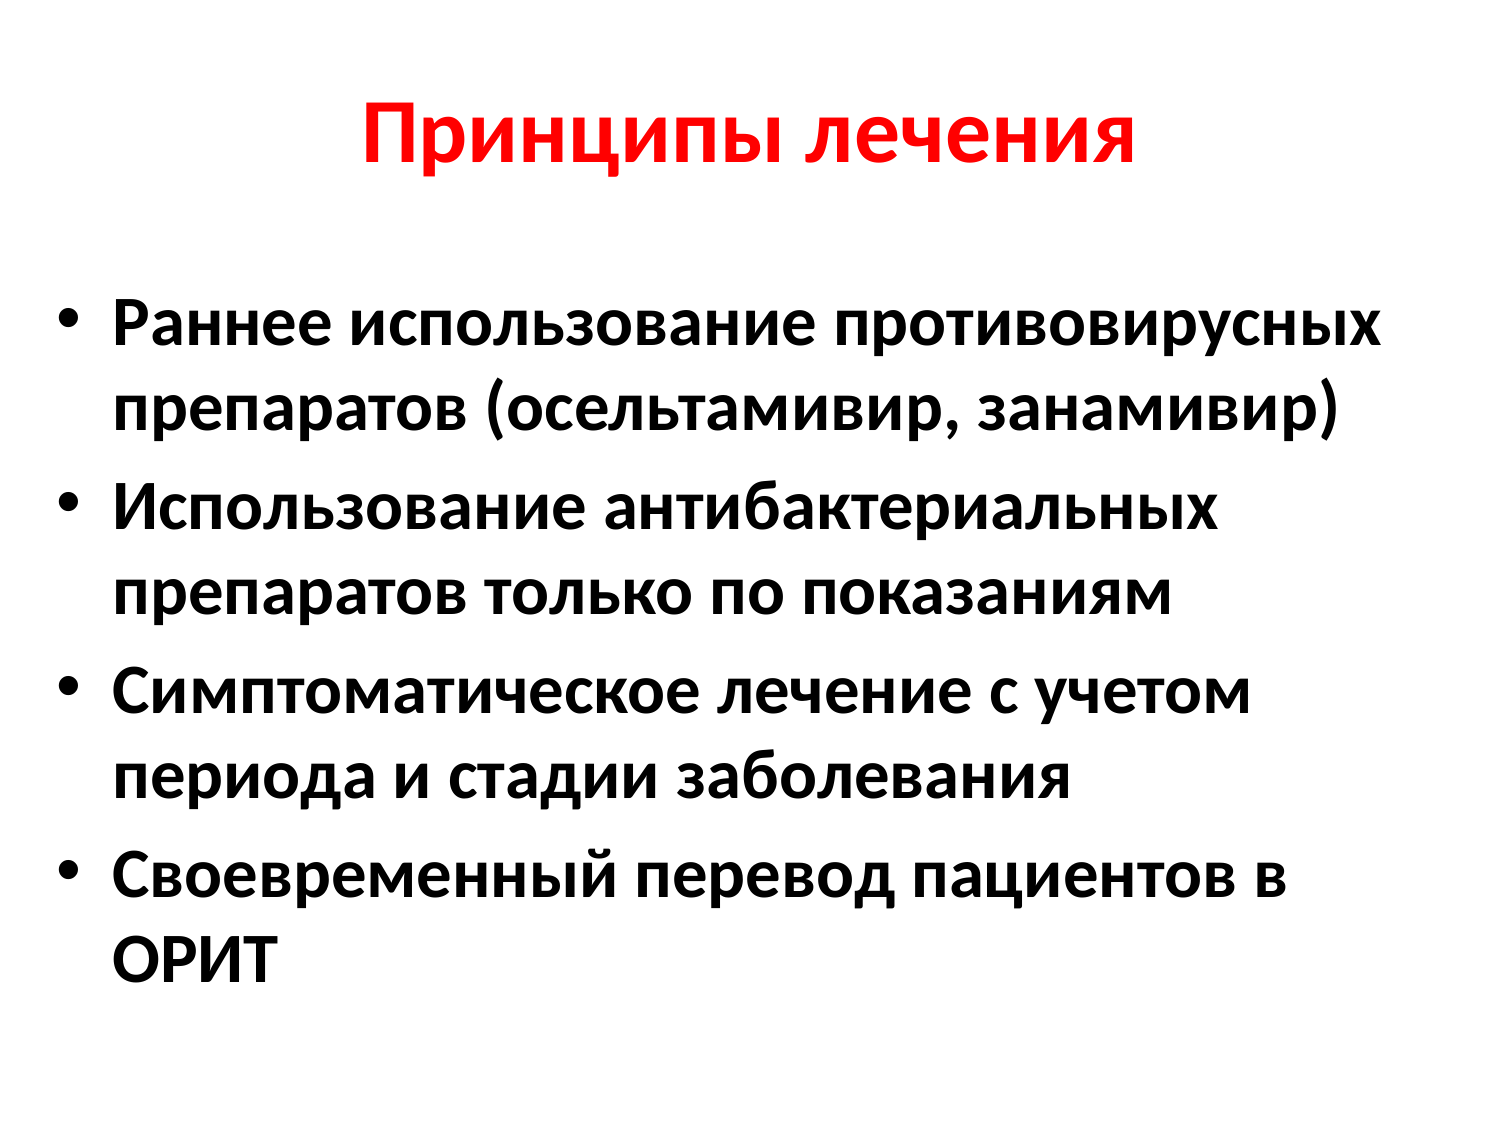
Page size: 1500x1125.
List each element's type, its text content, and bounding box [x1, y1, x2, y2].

title Принципы лечения [75, 55, 1425, 197]
list Раннее использование противовирусных препаратов (осельтамивир, занамивир) Использование антибактериальных препаратов только по показаниям Симптоматическое лечение с учетом периода и стадии заболевания Своевременный перевод пациентов в ОРИТ [41, 267, 1471, 1005]
